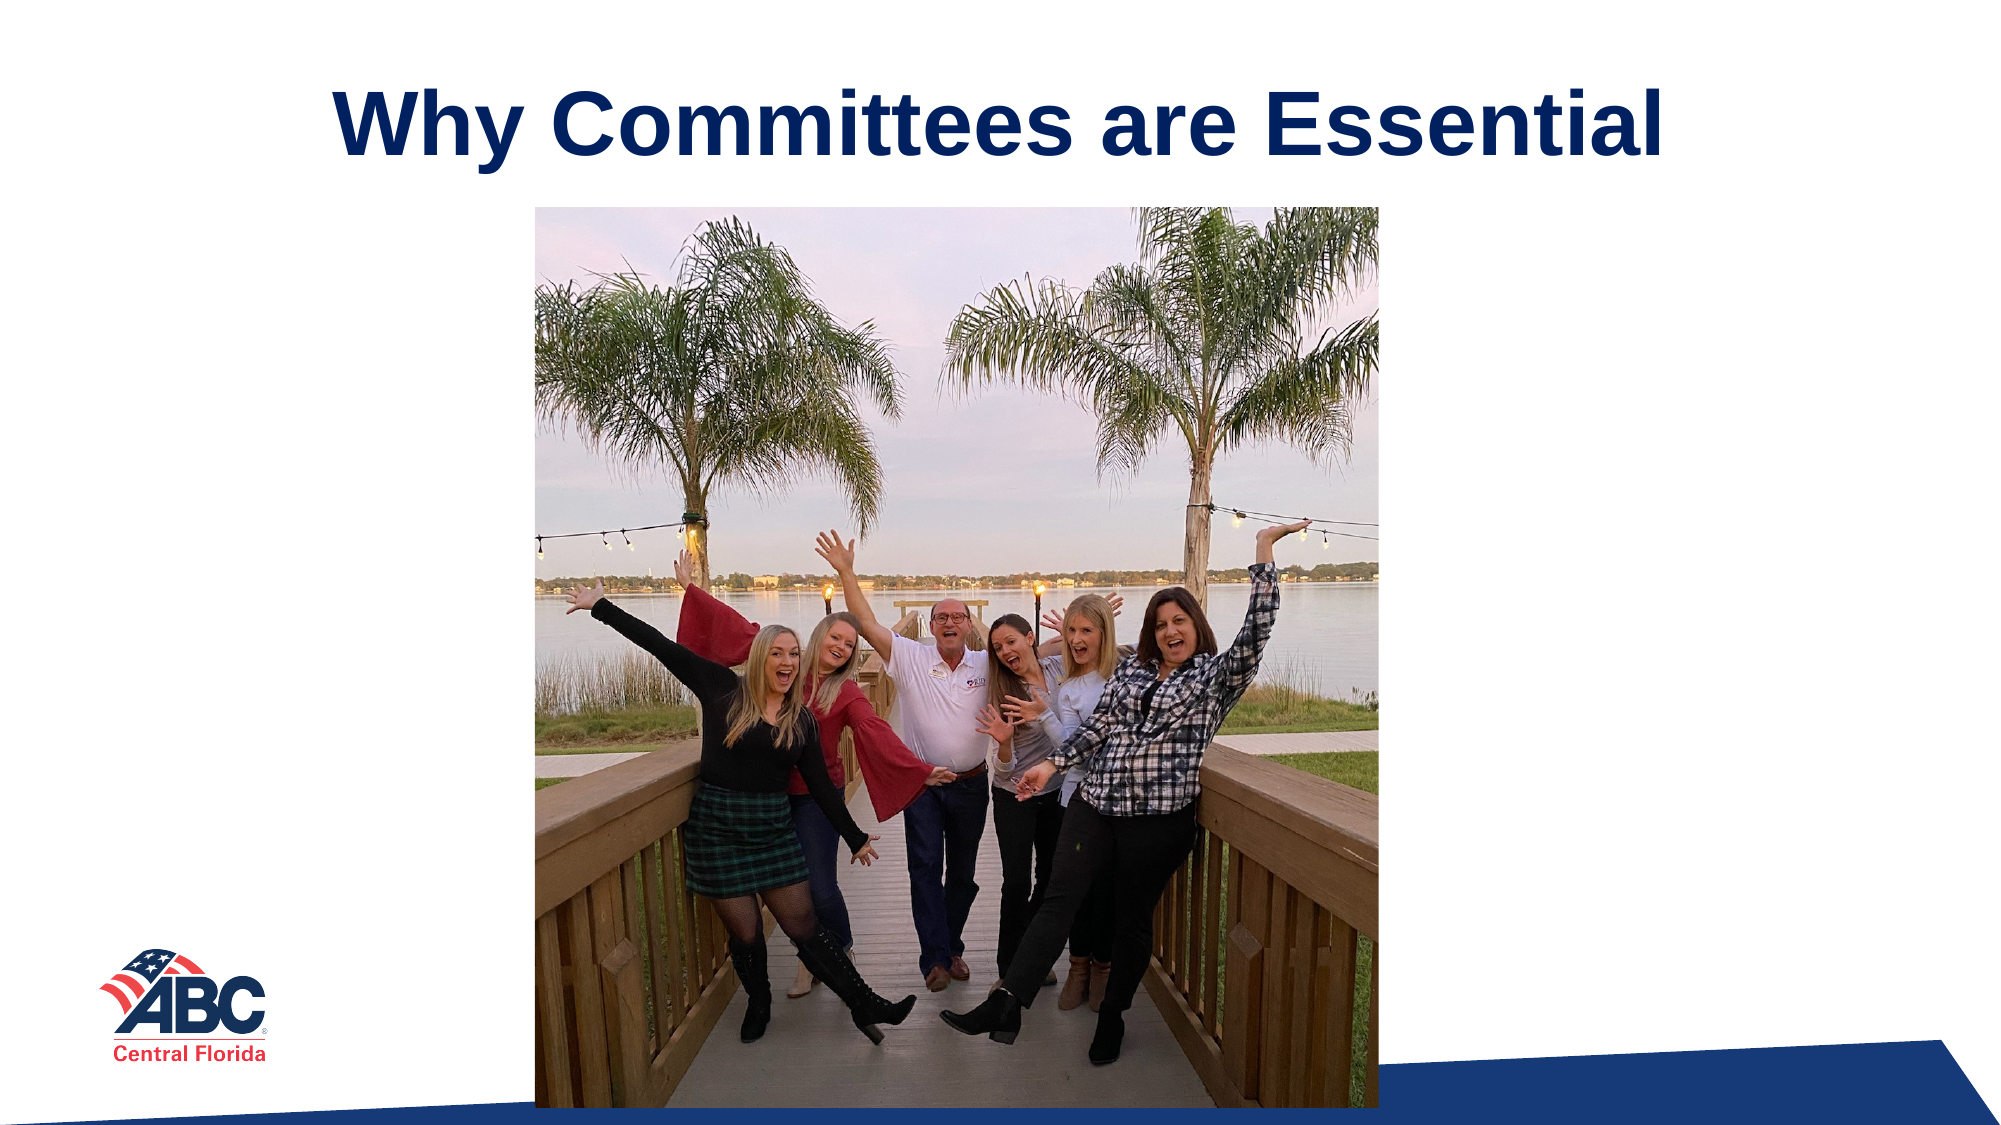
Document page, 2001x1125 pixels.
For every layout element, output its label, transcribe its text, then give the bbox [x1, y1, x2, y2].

title Why Committees are Essential [137, 17, 1863, 235]
picture [62, 925, 316, 1101]
picture [534, 207, 1379, 1108]
